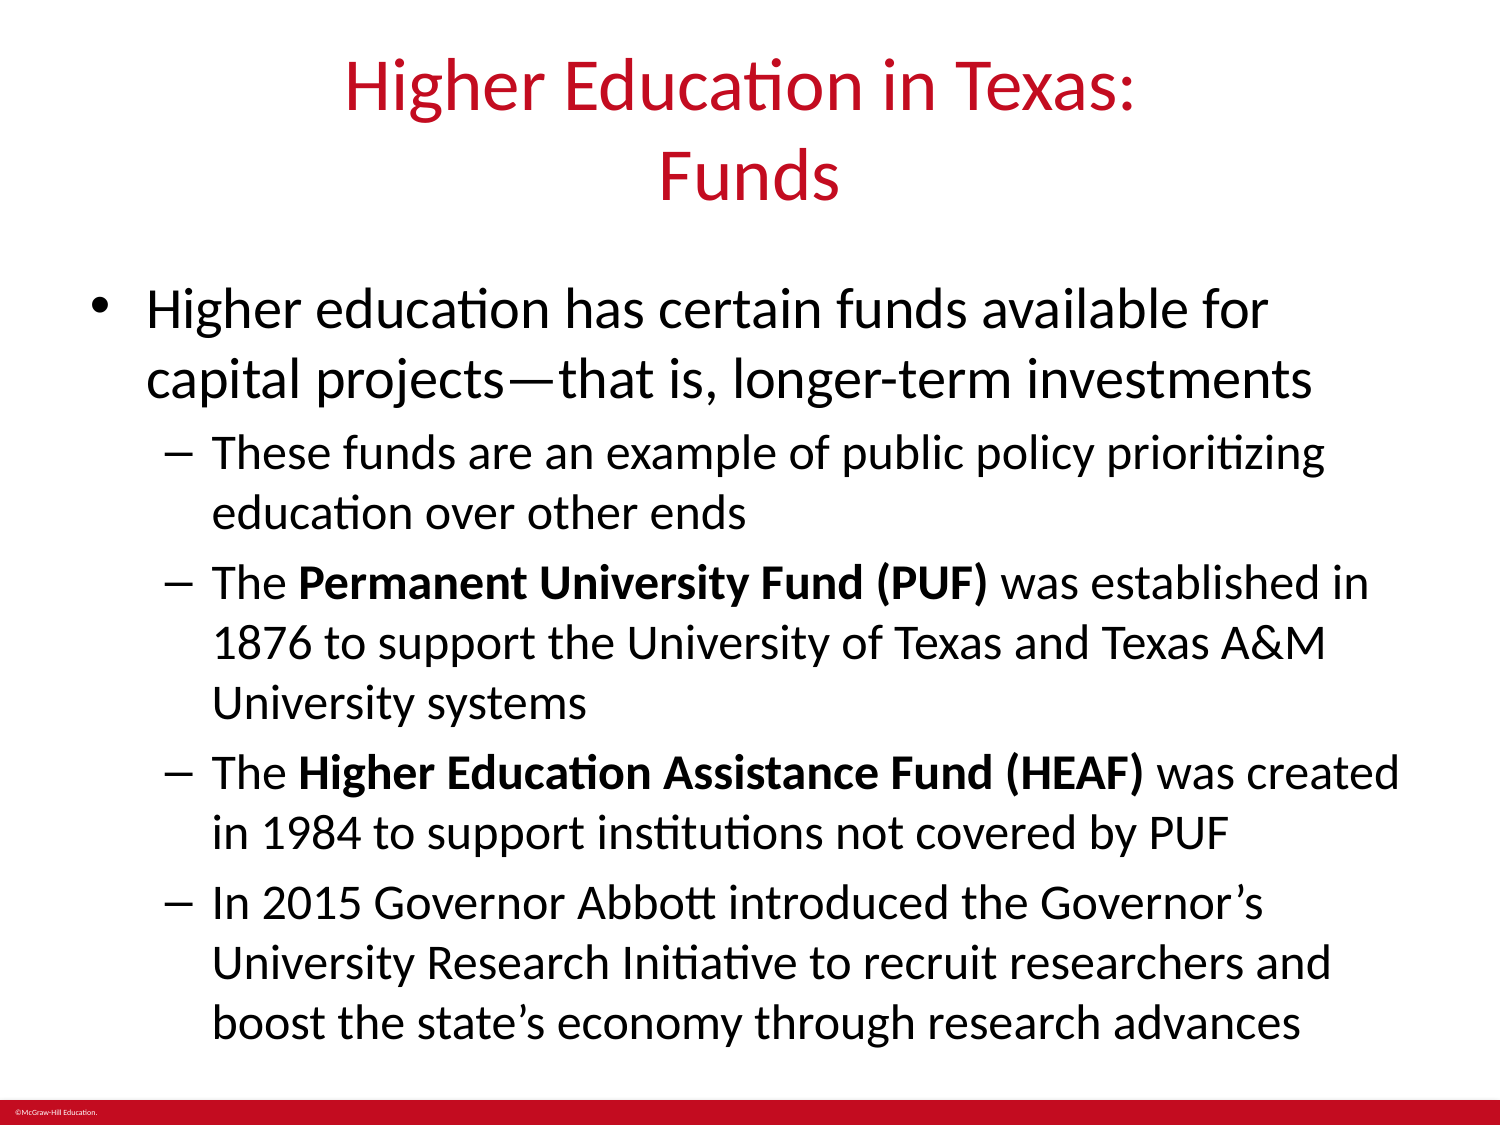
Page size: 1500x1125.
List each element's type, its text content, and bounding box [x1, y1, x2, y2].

title Higher Education in Texas: Funds [150, 37, 1350, 213]
list Higher education has certain funds available for capital projects—that is, longer-term investments These funds are an example of public policy prioritizing education over other ends The Permanent University Fund (PUF) was established in 1876 to support the University of Texas and Texas A&M University systems The Higher Education Assistance Fund (HEAF) was created in 1984 to support institutions not covered by PUF In 2015 Governor Abbott introduced the Governor’s University Research Initiative to recruit researchers and boost the state’s economy through research advances [75, 262, 1425, 1075]
